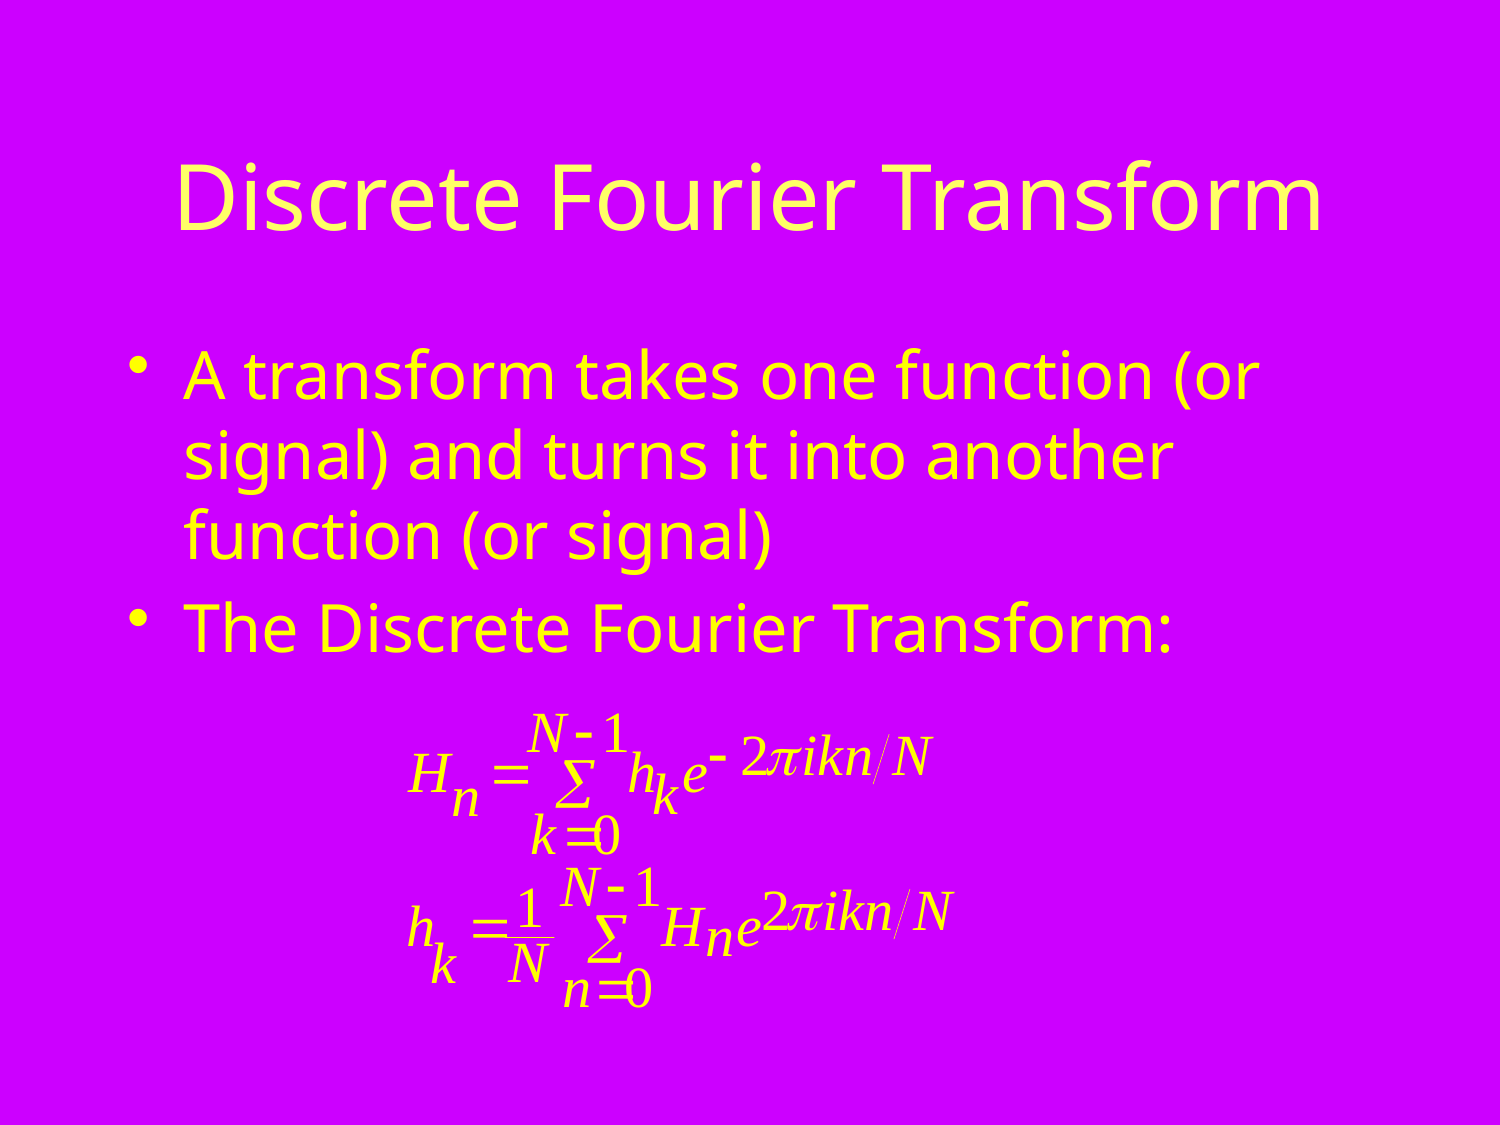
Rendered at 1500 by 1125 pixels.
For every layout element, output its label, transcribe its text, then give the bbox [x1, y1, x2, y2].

title Discrete Fourier Transform [112, 99, 1388, 288]
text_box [403, 708, 967, 1013]
list A transform takes one function (or signal) and turns it into another function (or signal) The Discrete Fourier Transform: [112, 324, 1388, 1001]
